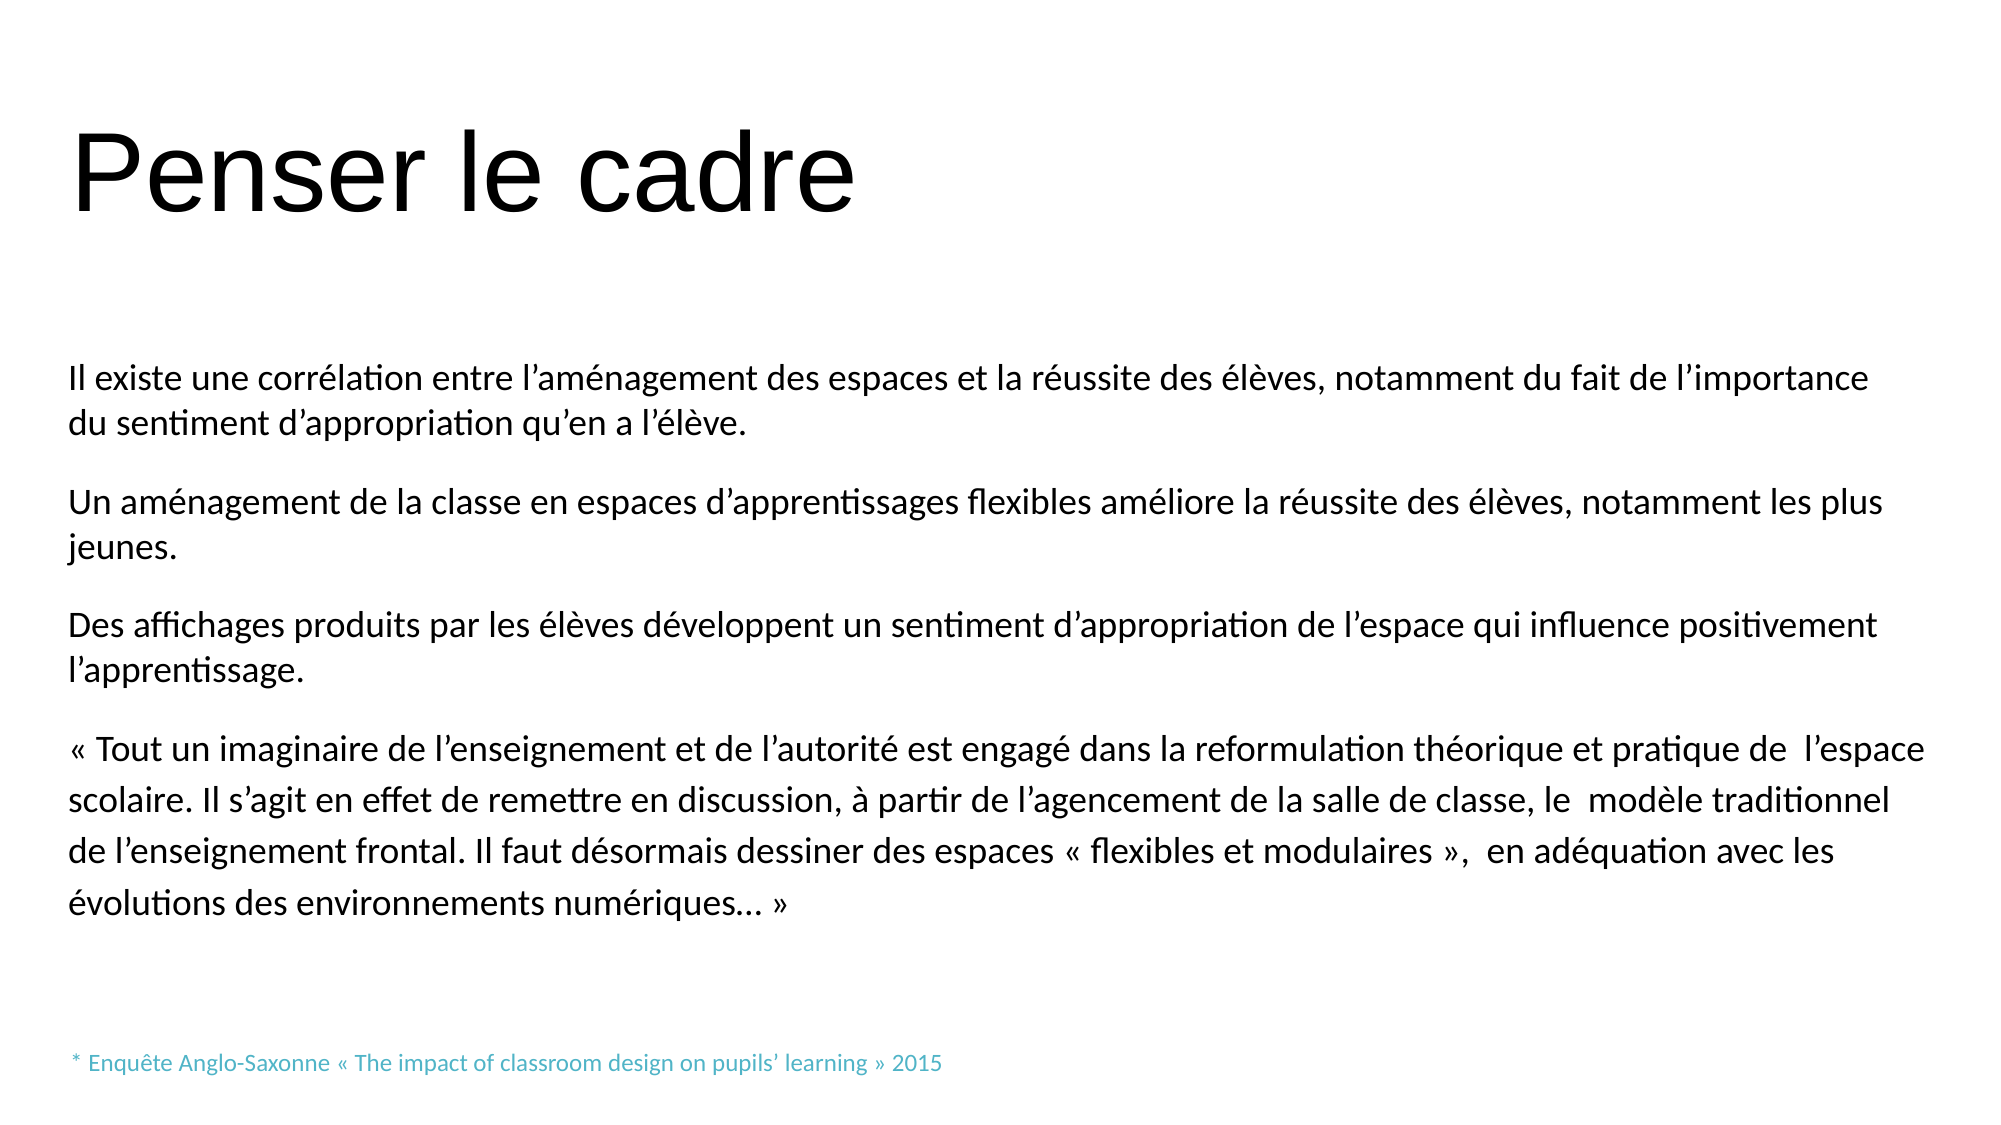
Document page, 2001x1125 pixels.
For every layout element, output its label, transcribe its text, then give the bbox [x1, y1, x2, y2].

title Penser le cadre [68, 97, 1932, 288]
text_box * Enquête Anglo-Saxonne « The impact of classroom design on pupils’ learning » 2015 [68, 1044, 1918, 1076]
text_box Il existe une corrélation entre l’aménagement des espaces et la réussite des élèves, notamment du fait de l’importance du sentiment d’appropriation qu’en a l’élève. Un aménagement de la classe en espaces d’apprentissages flexibles améliore la réussite des élèves, notamment les plus jeunes. Des affichages produits par les élèves développent un sentiment d’appropriation de l’espace qui influence positivement l’apprentissage. « Tout un imaginaire de l’enseignement et de l’autorité est engagé dans la reformulation théorique et pratique de l’espace scolaire. Il s’agit en effet de remettre en discussion, à partir de l’agencement de la salle de classe, le modèle traditionnel de l’enseignement frontal. Il faut désormais dessiner des espaces « flexibles et modulaires », en adéquation avec les évolutions des environnements numériques… » [68, 344, 1932, 923]
